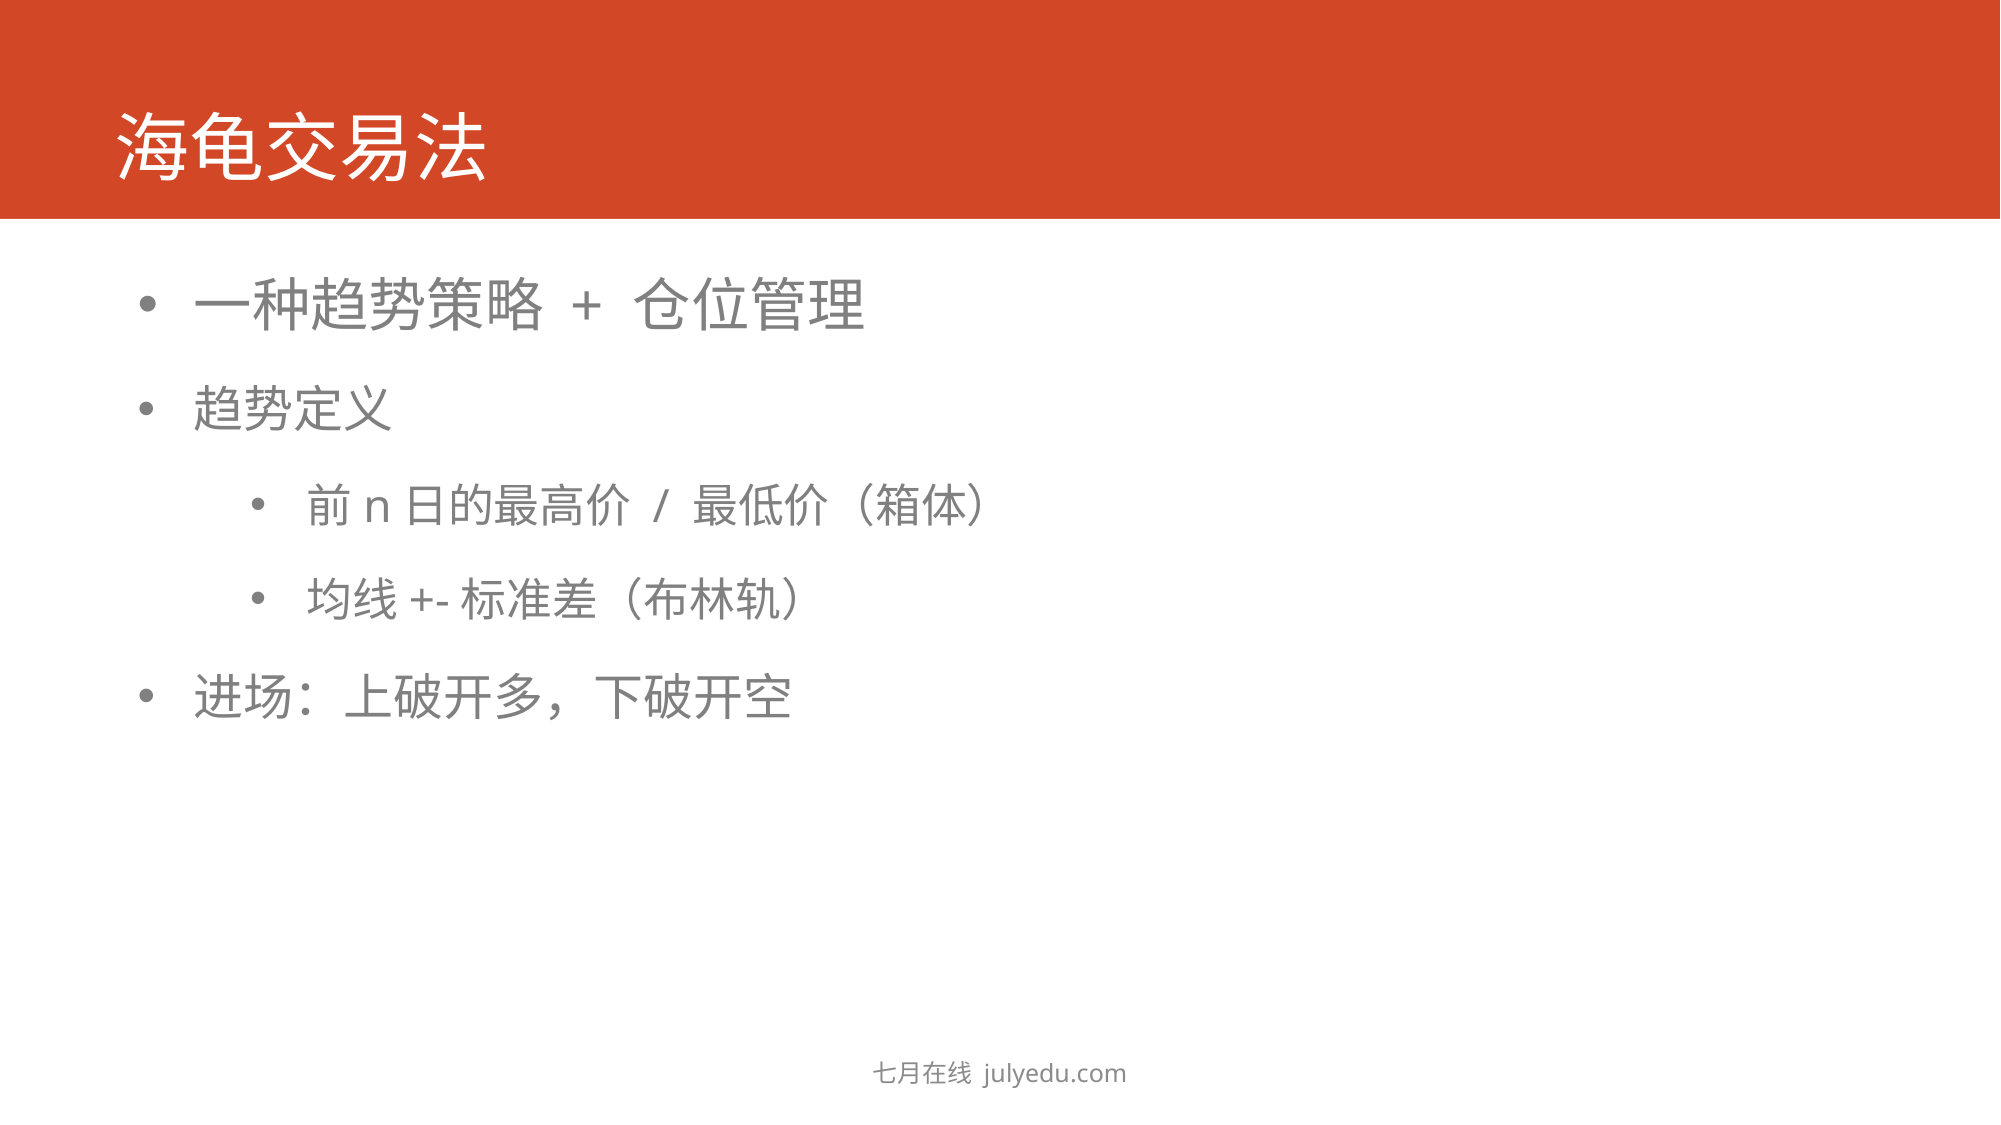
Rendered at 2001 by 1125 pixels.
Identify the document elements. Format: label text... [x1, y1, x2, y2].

title 海龟交易法 [99, 0, 1863, 199]
footer 七月在线 julyedu.com [762, 1042, 1238, 1103]
list 一种趋势策略 + 仓位管理 趋势定义 前n日的最高价 / 最低价（箱体） 均线+-标准差（布林轨） 进场：上破开多，下破开空 [122, 260, 1594, 1043]
